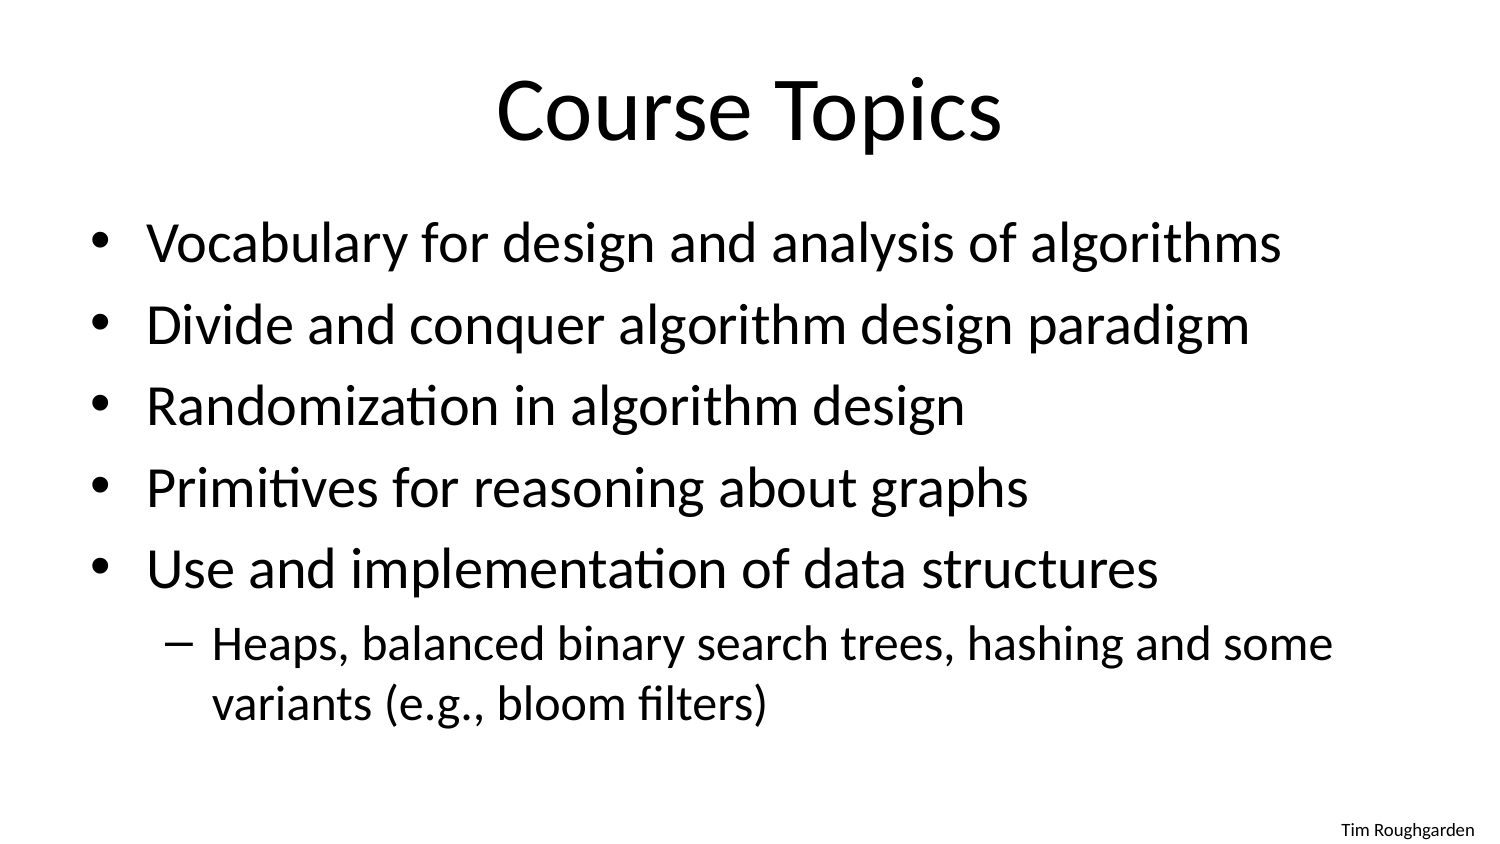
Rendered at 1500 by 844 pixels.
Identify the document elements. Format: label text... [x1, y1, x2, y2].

list Vocabulary for design and analysis of algorithms Divide and conquer algorithm design paradigm Randomization in algorithm design Primitives for reasoning about graphs Use and implementation of data structures Heaps, balanced binary search trees, hashing and some variants (e.g., bloom filters) [75, 196, 1425, 754]
title Course Topics [75, 33, 1425, 175]
